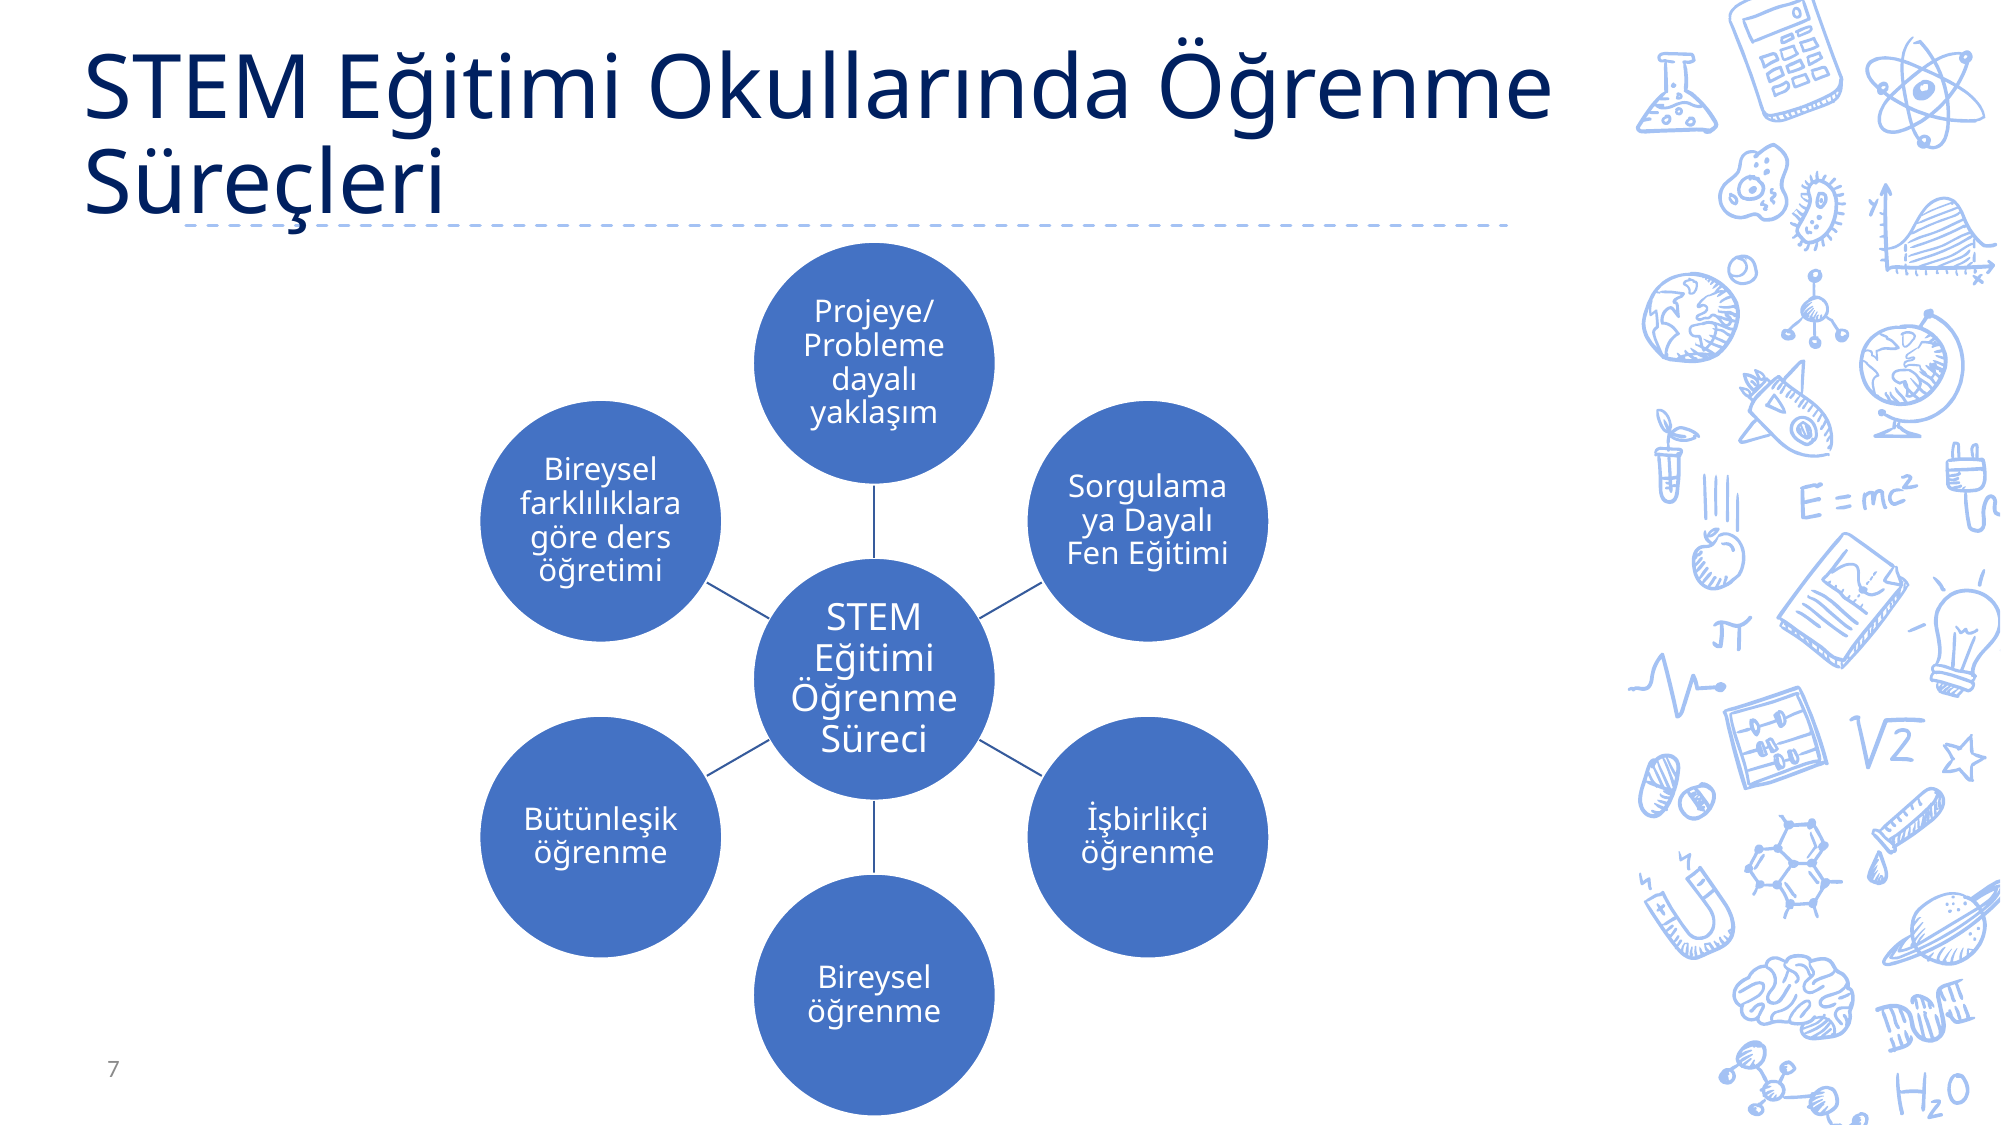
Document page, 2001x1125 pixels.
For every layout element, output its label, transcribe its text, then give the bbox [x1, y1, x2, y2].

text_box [160, 238, 1589, 1120]
slide_number 7 [19, 1032, 140, 1120]
title STEM Eğitimi Okullarında Öğrenme Süreçleri [63, 199, 1589, 387]
